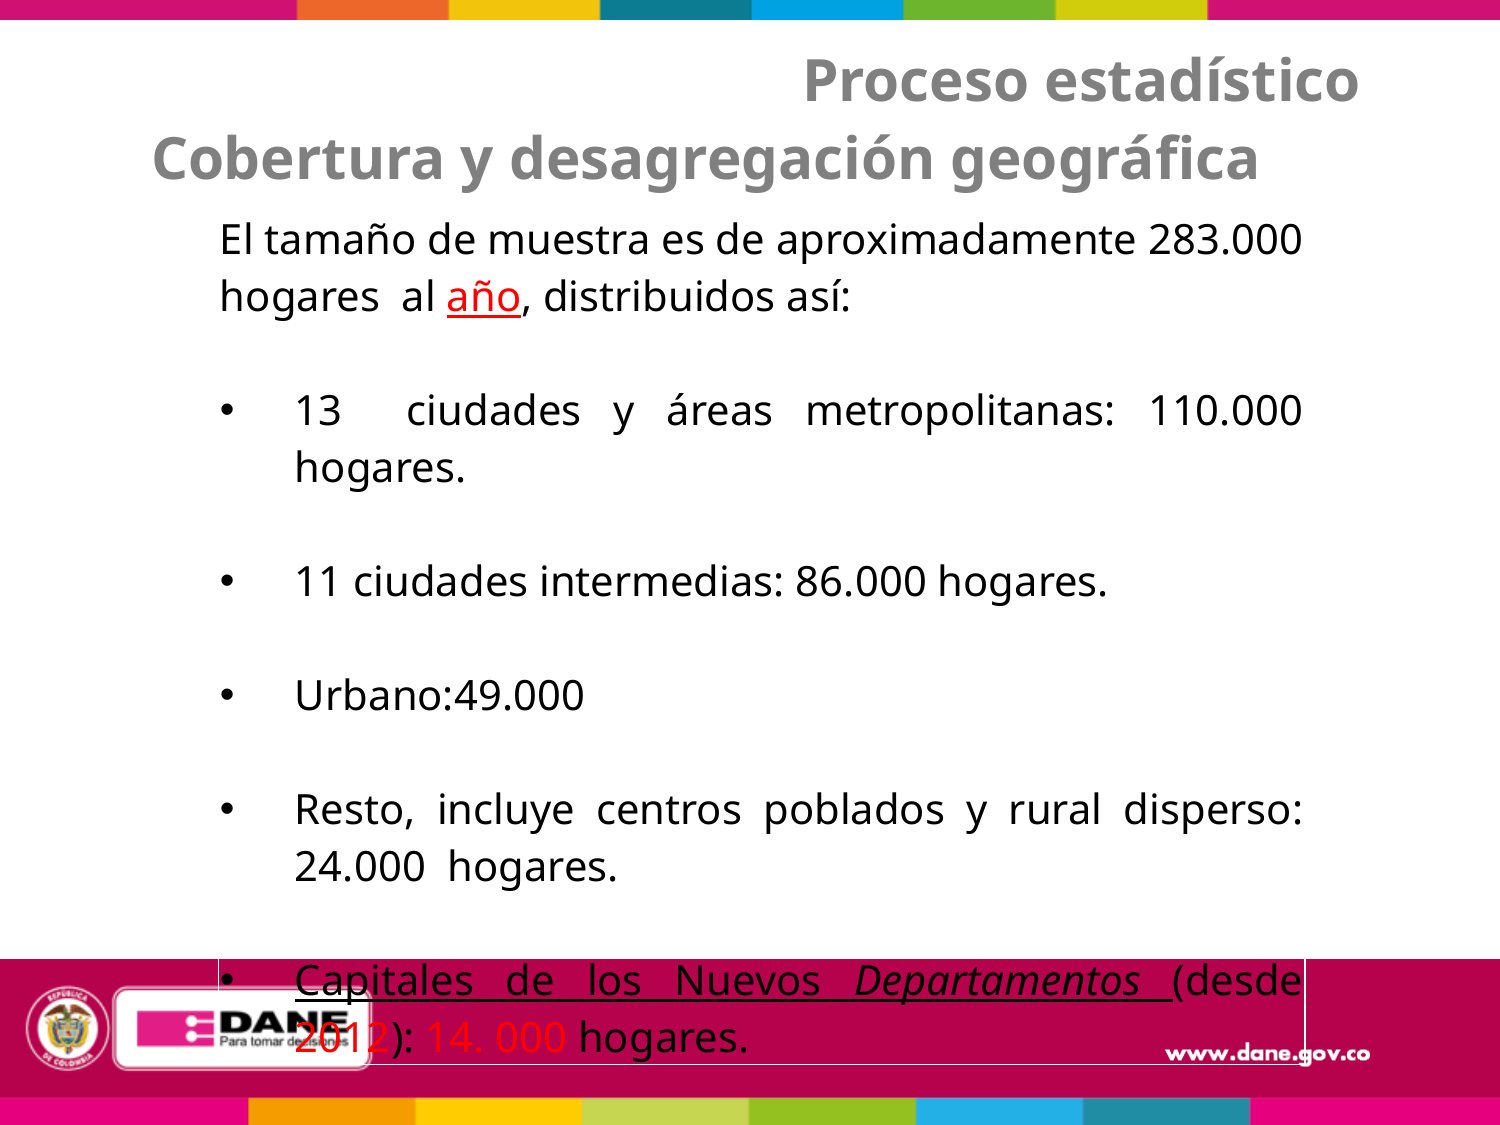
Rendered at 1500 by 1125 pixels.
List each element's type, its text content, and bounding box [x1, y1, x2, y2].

picture [0, 959, 1500, 1125]
picture [0, 0, 750, 20]
list Cobertura y desagregación geográfica [70, 113, 1376, 764]
picture [904, 0, 1500, 20]
table_header El tamaño de muestra es de aproximadamente 283.000 hogares al año, distribuidos así: 13 ciudades y áreas metropolitanas: 110.000 hogares. 11 ciudades intermedias: 86.000 hogares. Urbano:49.000 Resto, incluye centros poblados y rural disperso: 24.000 hogares. Capitales de los Nuevos Departamentos (desde 2012): 14. 000 hogares. [219, 209, 1304, 1064]
title Proceso estadístico [714, 55, 1376, 113]
